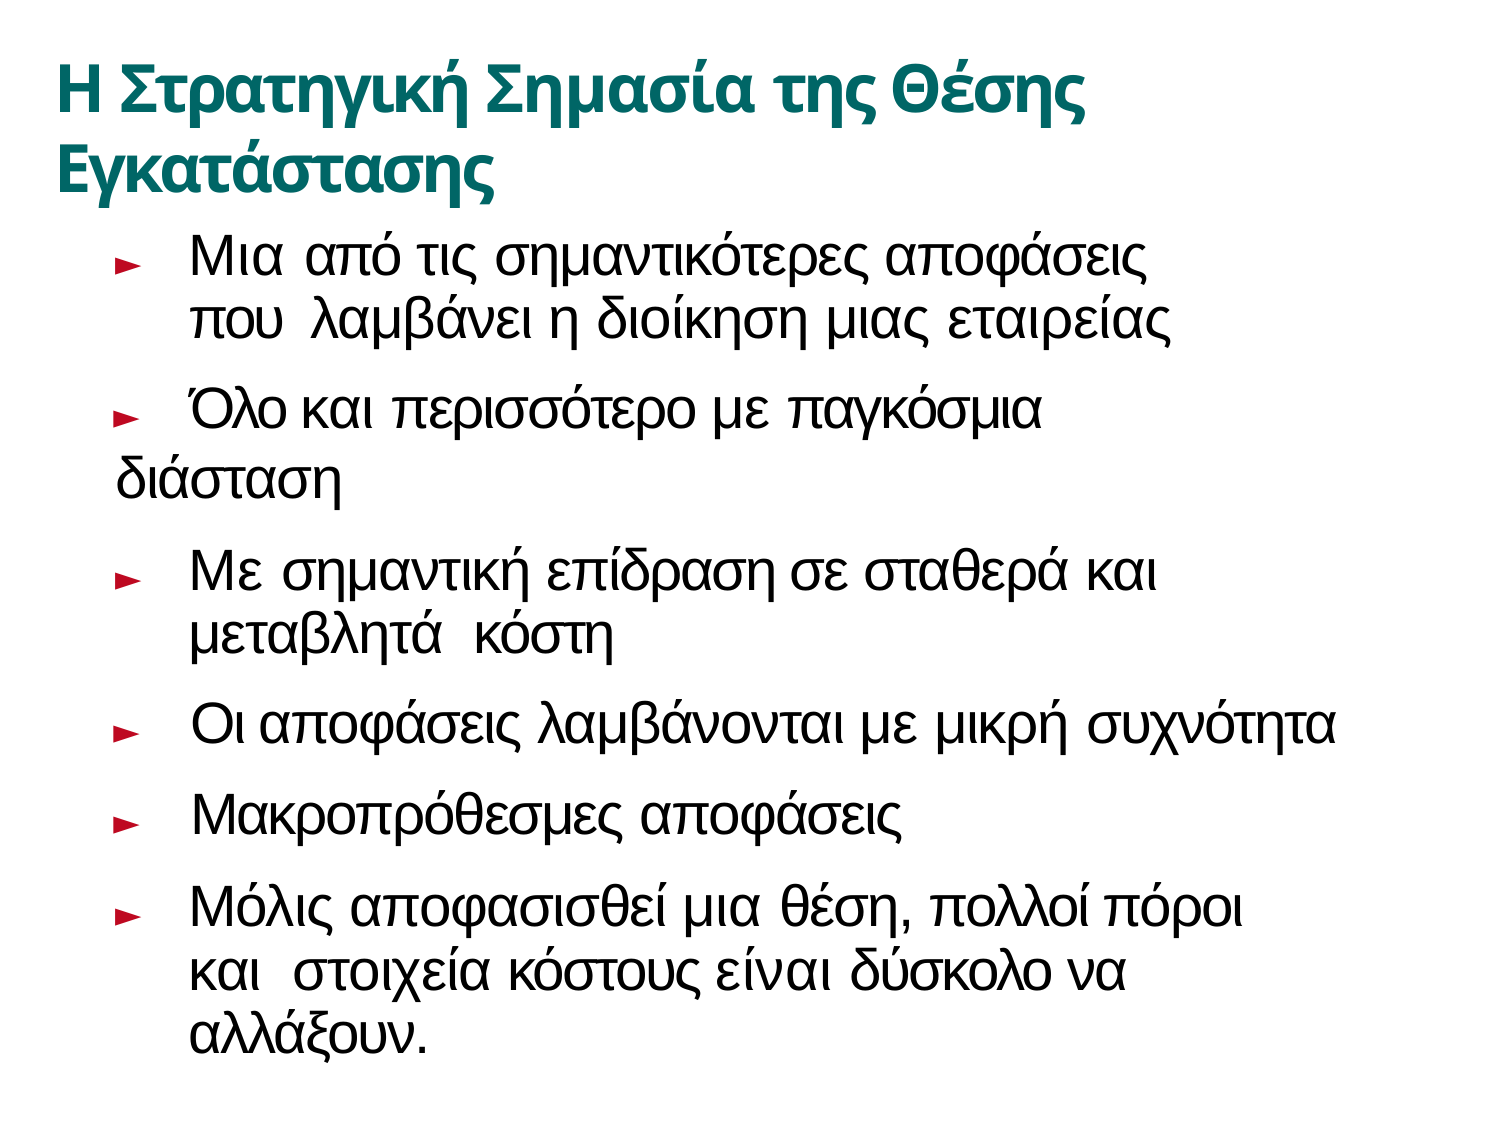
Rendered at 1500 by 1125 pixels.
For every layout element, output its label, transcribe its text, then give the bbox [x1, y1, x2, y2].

text_box ► Μια από τις σημαντικότερες αποφάσεις που λαμβάνει η διοίκηση μιας εταιρείας ► Όλο και περισσότερο με παγκόσμια διάσταση ► Με σημαντική επίδραση σε σταθερά και μεταβλητά κόστη ► Οι αποφάσεις λαμβάνονται με μικρή συχνότητα ► Μακροπρόθεσμες αποφάσεις ► Μόλις αποφασισθεί μια θέση, πολλοί πόροι και στοιχεία κόστους είναι δύσκολο να αλλάξουν. [113, 214, 1422, 1065]
title Η Στρατηγική Σημασία της Θέσης Εγκατάστασης [52, 43, 1395, 234]
